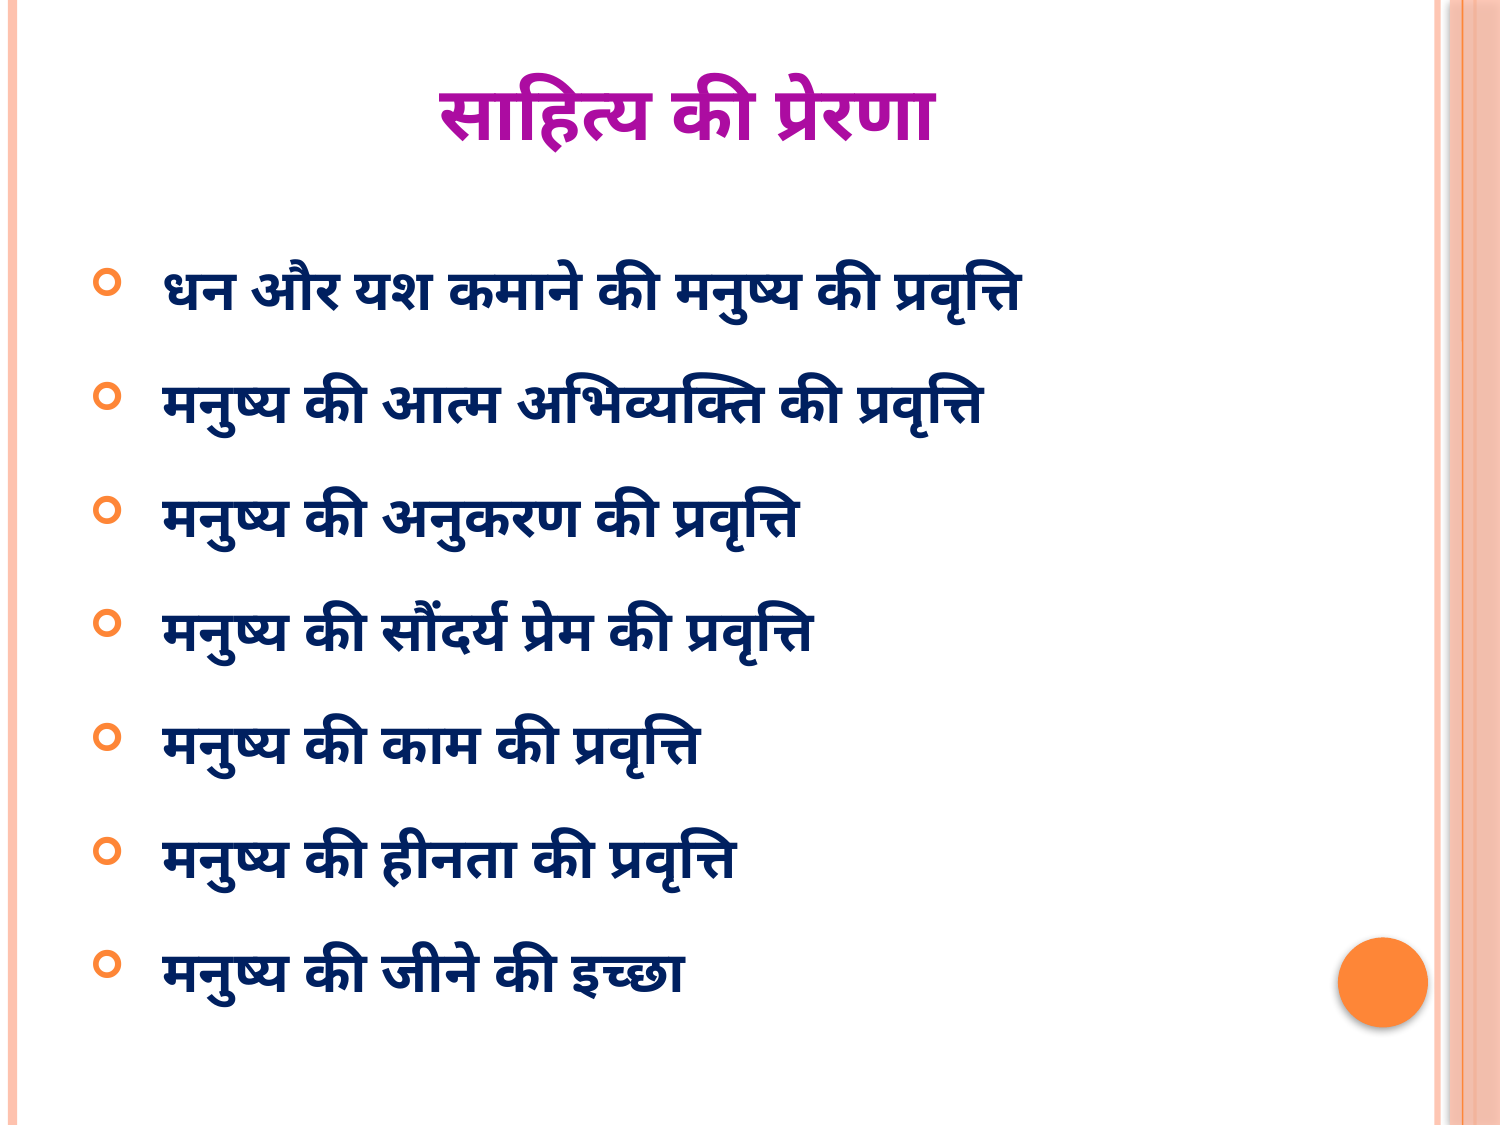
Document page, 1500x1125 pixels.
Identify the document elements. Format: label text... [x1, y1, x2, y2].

title साहित्य की प्रेरणा [75, 0, 1300, 163]
list धन और यश कमाने की मनुष्य की प्रवृत्ति मनुष्य की आत्म अभिव्यक्ति की प्रवृत्ति मनुष्य की अनुकरण की प्रवृत्ति मनुष्य की सौंदर्य प्रेम की प्रवृत्ति मनुष्य की काम की प्रवृत्ति मनुष्य की हीनता की प्रवृत्ति मनुष्य की जीने की इच्छा [75, 212, 1300, 1012]
